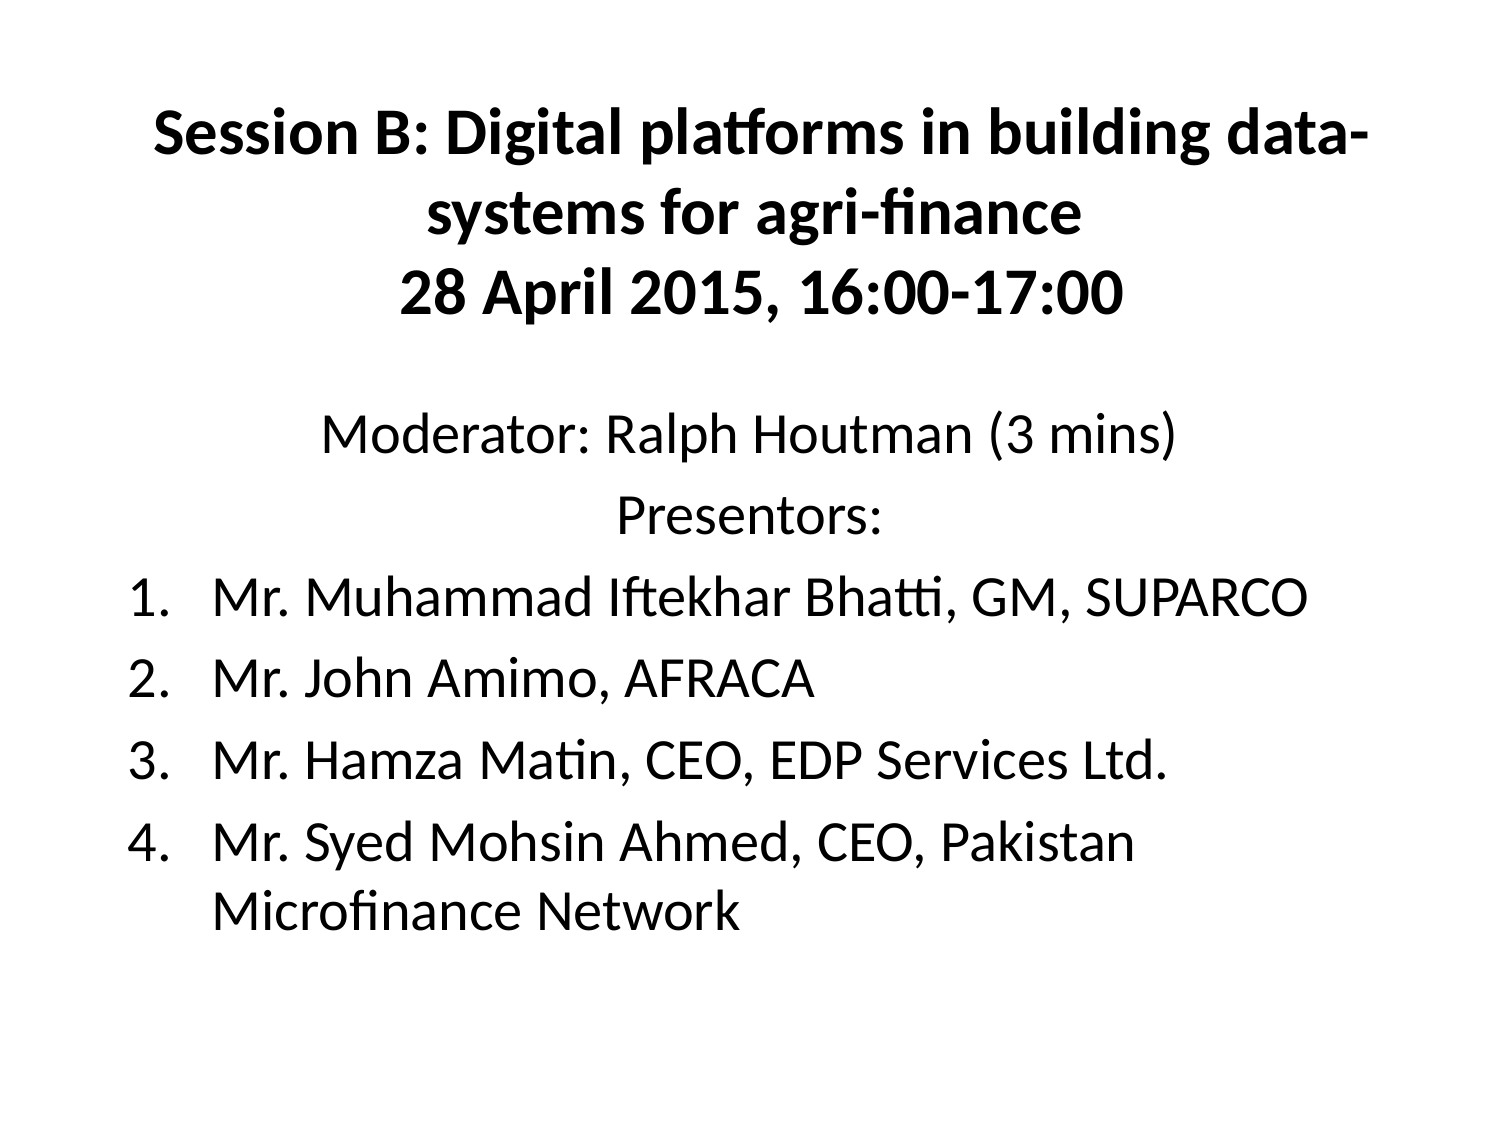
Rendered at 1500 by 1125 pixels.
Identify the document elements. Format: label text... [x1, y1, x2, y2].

subtitle Moderator: Ralph Houtman (3 mins) Presentors: Mr. Muhammad Iftekhar Bhatti, GM, SUPARCO Mr. John Amimo, AFRACA Mr. Hamza Matin, CEO, EDP Services Ltd. Mr. Syed Mohsin Ahmed, CEO, Pakistan Microfinance Network [112, 387, 1388, 950]
title Session B: Digital platforms in building data-systems for agri-finance 28 April 2015, 16:00-17:00 [125, 87, 1400, 329]
